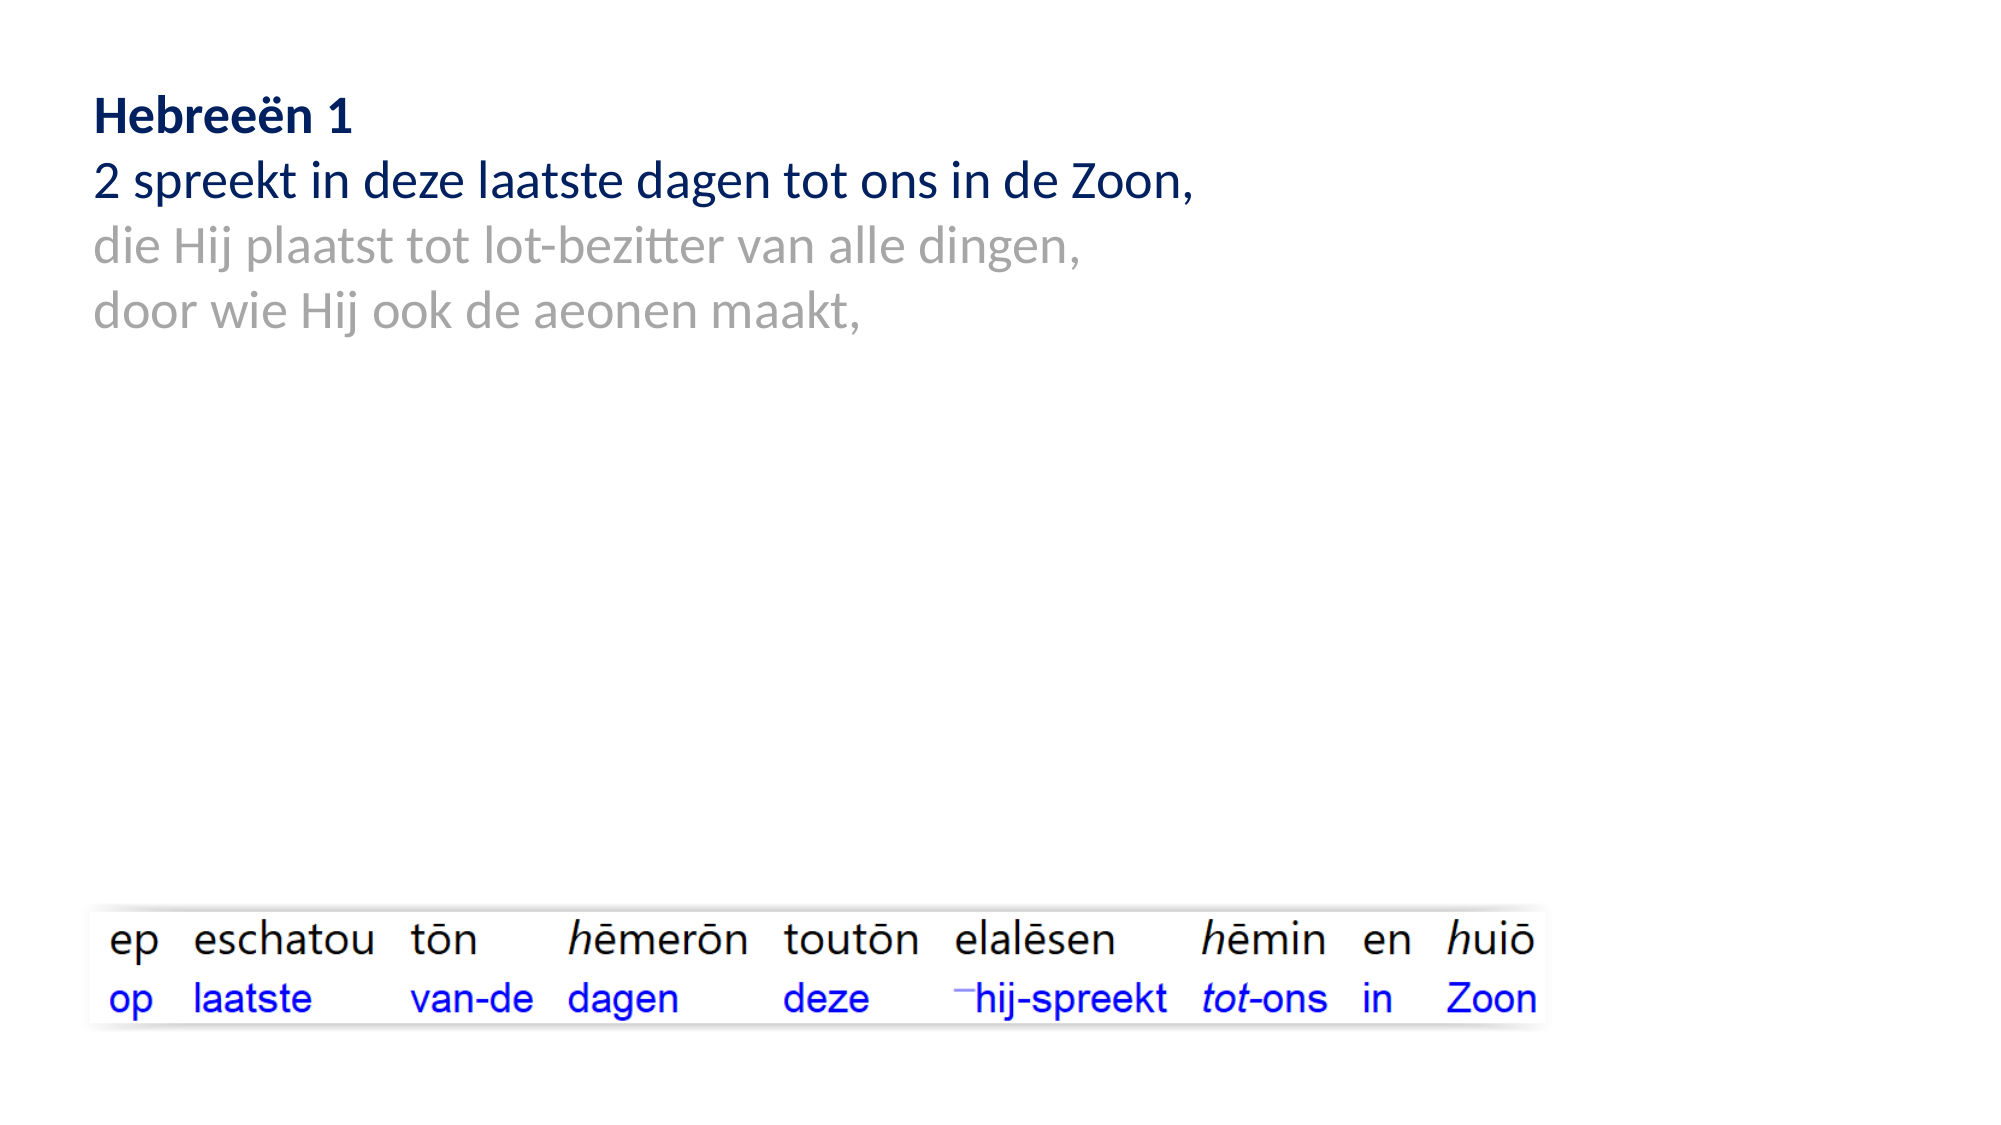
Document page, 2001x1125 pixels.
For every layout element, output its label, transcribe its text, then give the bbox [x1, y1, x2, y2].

picture [78, 901, 1555, 1034]
text_box Hebreeën 1 2 spreekt in deze laatste dagen tot ons in de Zoon, die Hij plaatst tot lot-bezitter van alle dingen, door wie Hij ook de aeonen maakt, [79, 72, 1979, 348]
